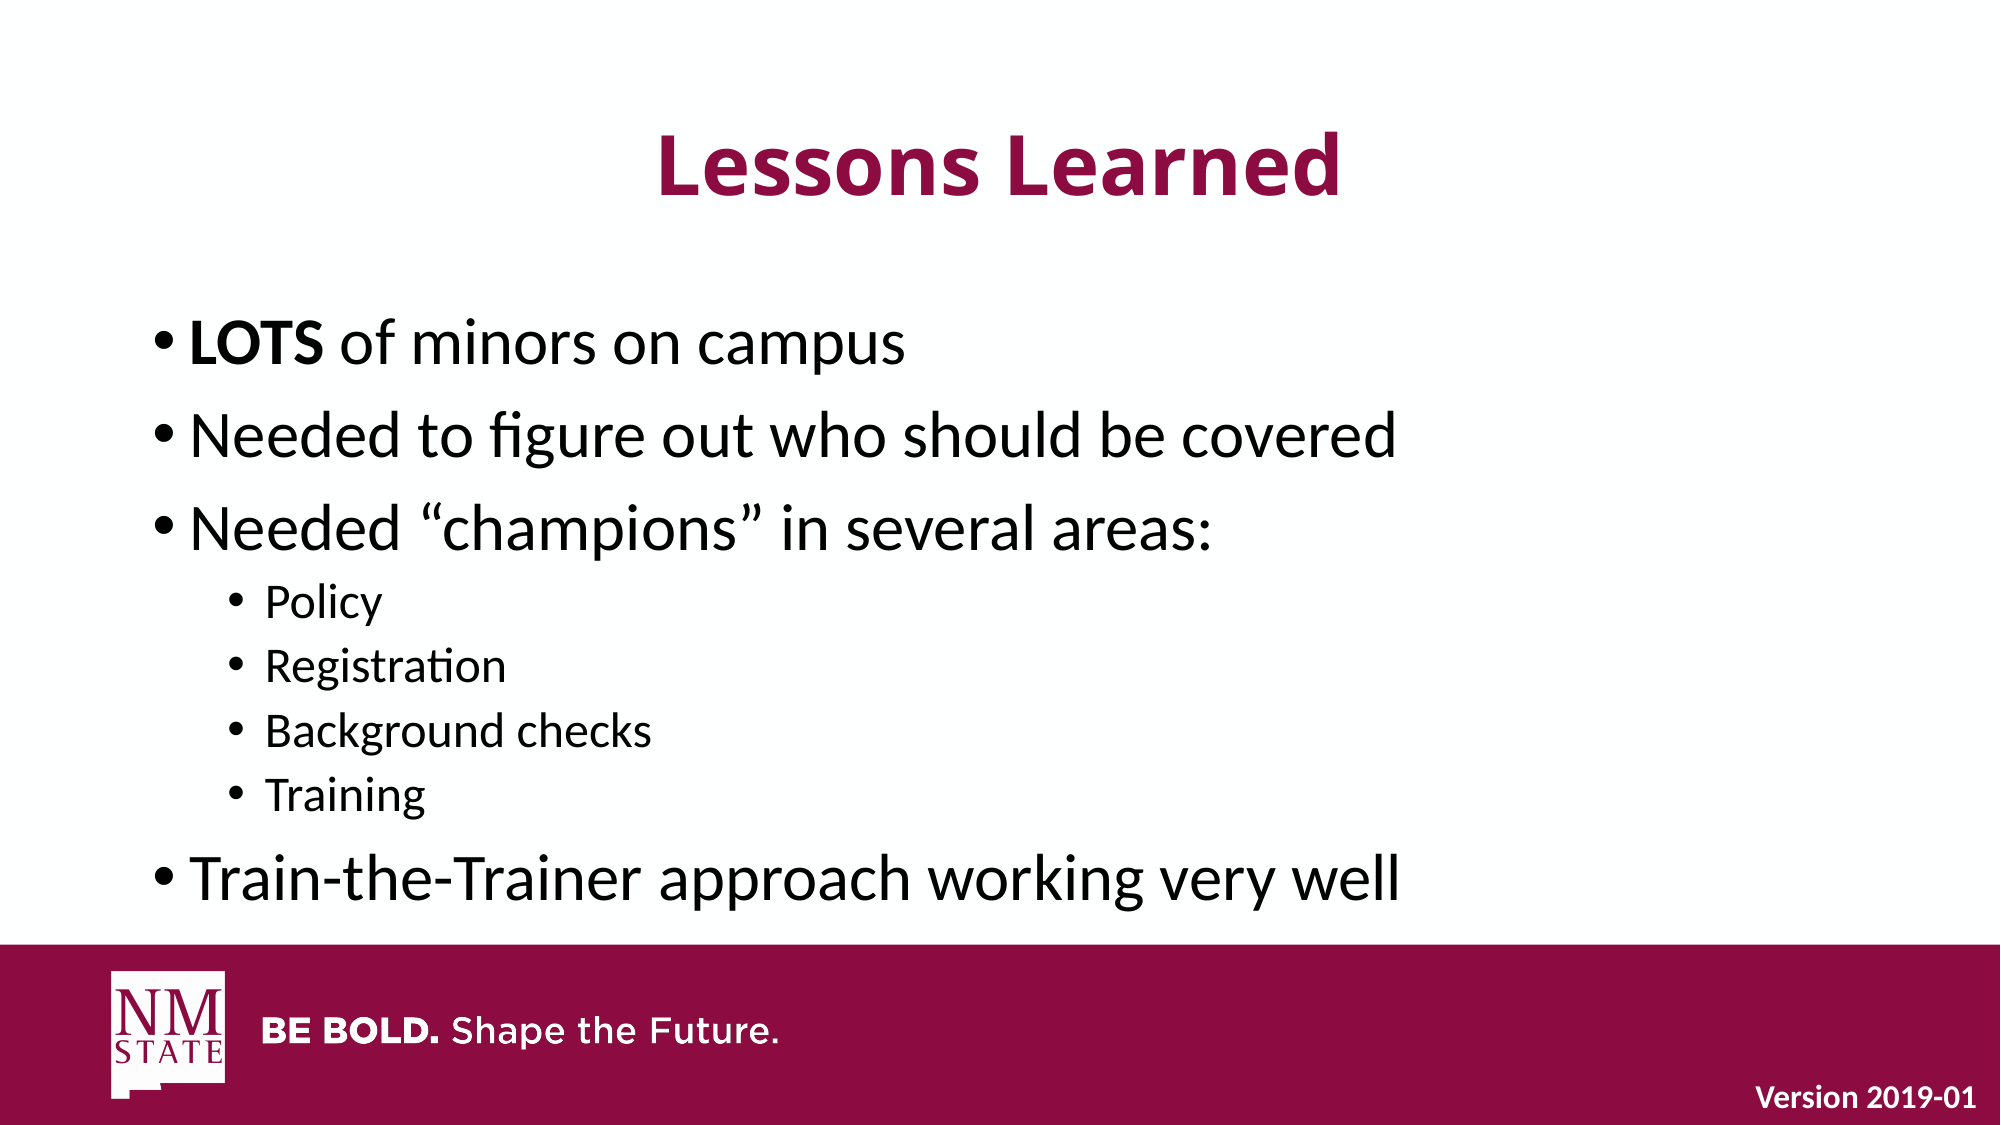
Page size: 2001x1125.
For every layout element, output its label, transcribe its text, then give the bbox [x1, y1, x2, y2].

list LOTS of minors on campus Needed to figure out who should be covered Needed “champions” in several areas: Policy Registration Background checks Training Train-the-Trainer approach working very well [137, 299, 1863, 924]
title Lessons Learned [137, 59, 1863, 278]
text_box Version 2019-01 [1740, 1067, 1993, 1123]
picture [111, 971, 225, 1099]
picture [261, 997, 778, 1072]
